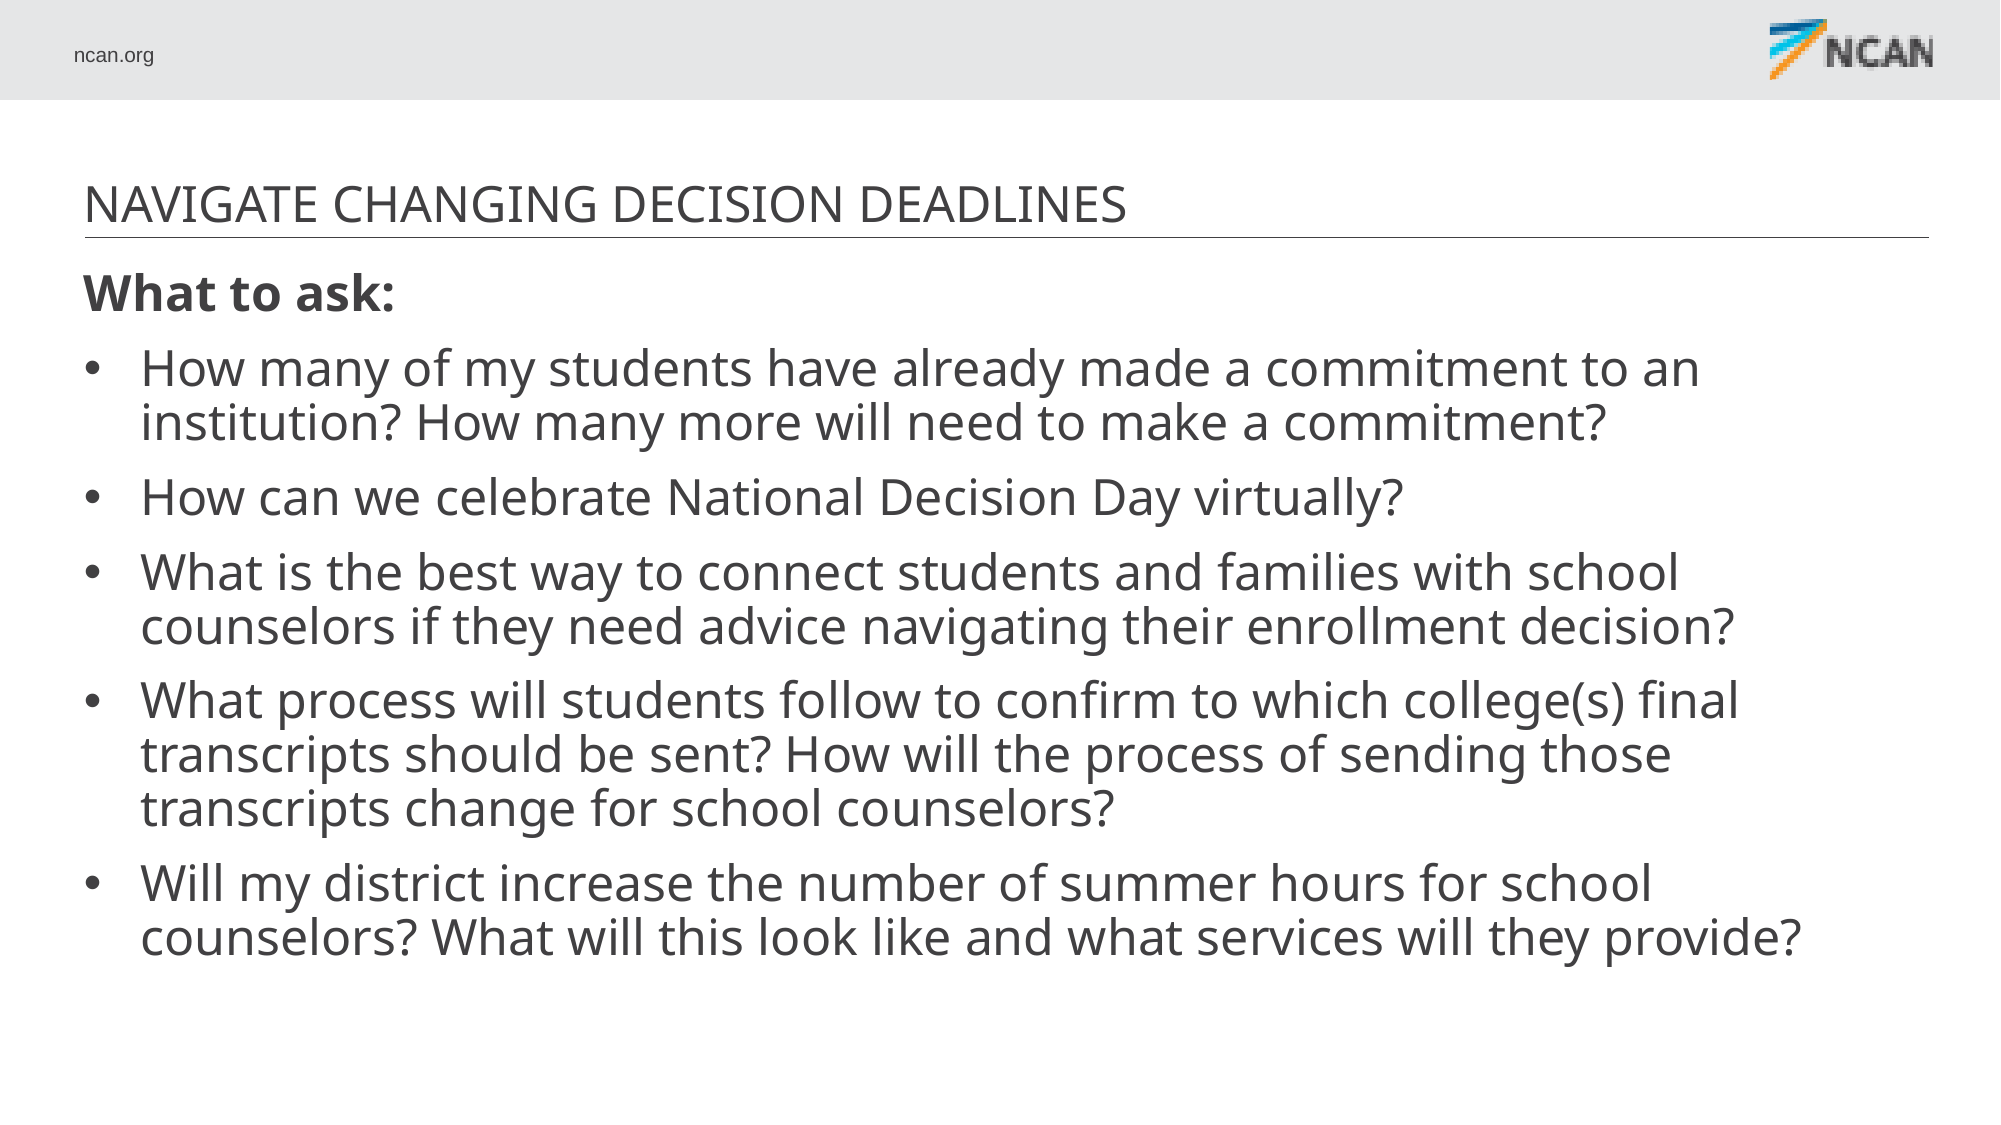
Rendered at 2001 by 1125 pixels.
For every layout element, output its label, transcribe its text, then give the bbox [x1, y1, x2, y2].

list What to ask: How many of my students have already made a commitment to an institution? How many more will need to make a commitment? How can we celebrate National Decision Day virtually? What is the best way to connect students and families with school counselors if they need advice navigating their enrollment decision? What process will students follow to confirm to which college(s) final transcripts should be sent? How will the process of sending those transcripts change for school counselors? Will my district increase the number of summer hours for school counselors? What will this look like and what services will they provide? [68, 261, 1930, 1018]
title NAVIGATE CHANGING DECISION DEADLINES [68, 151, 1930, 261]
